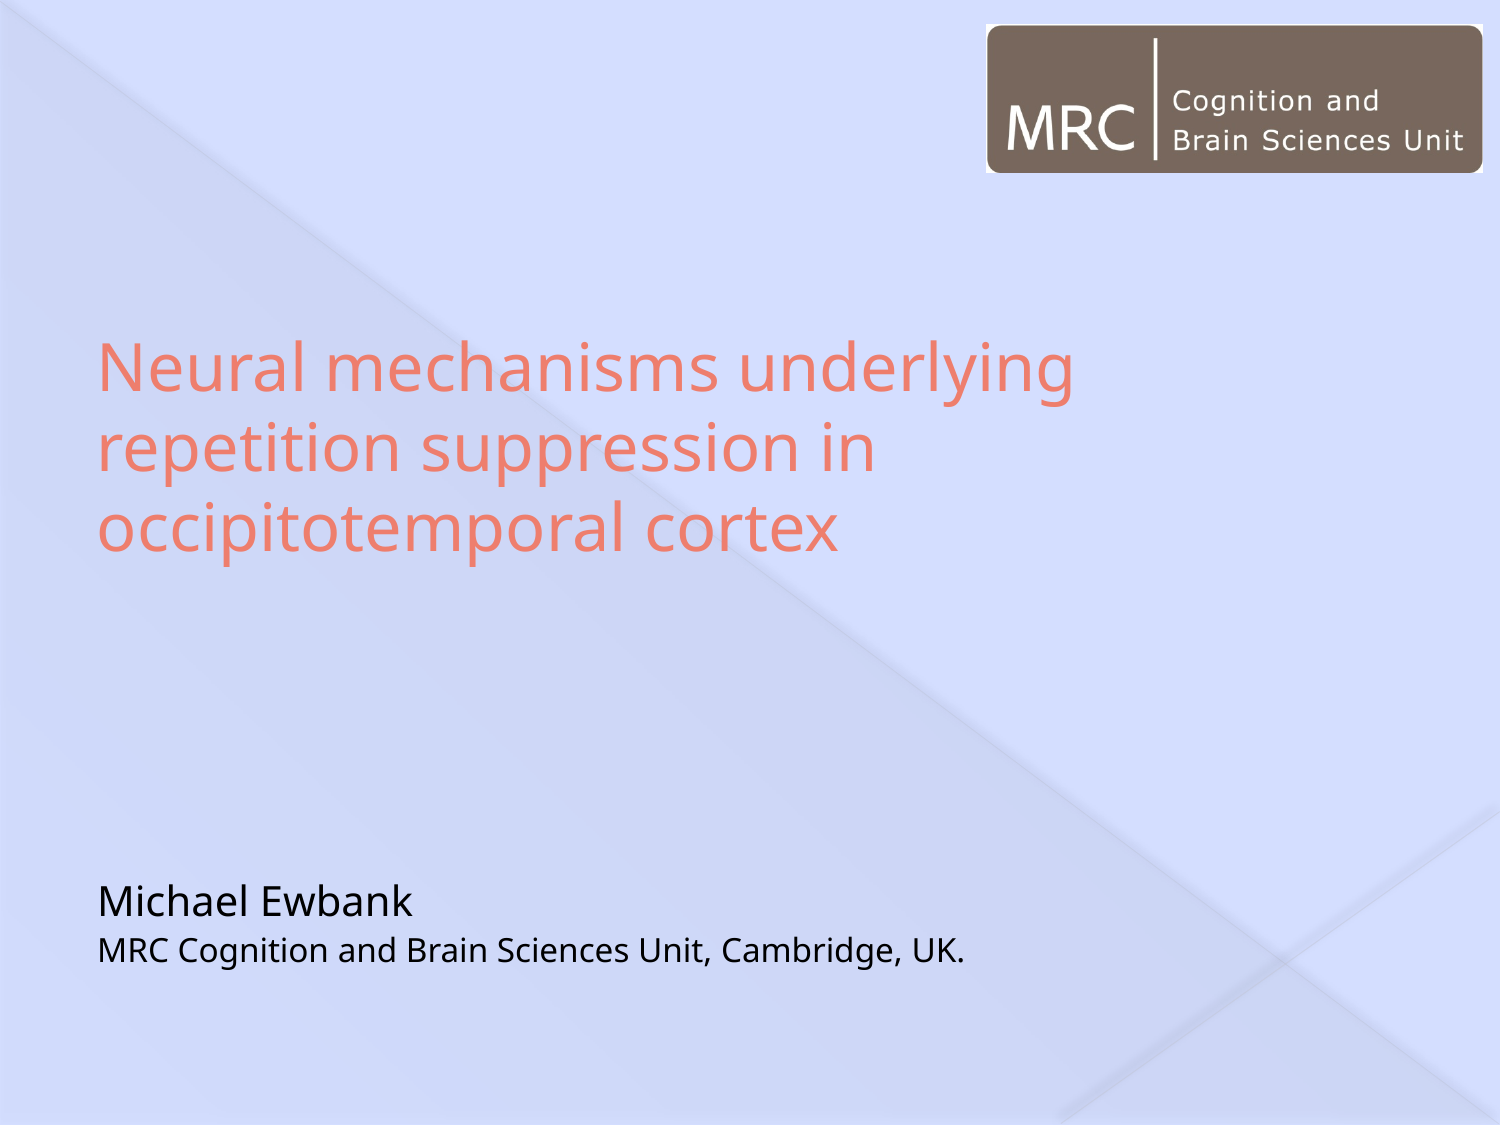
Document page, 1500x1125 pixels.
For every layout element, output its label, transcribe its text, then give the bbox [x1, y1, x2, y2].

text_box Michael Ewbank MRC Cognition and Brain Sciences Unit, Cambridge, UK. [82, 881, 1412, 976]
picture [985, 23, 1483, 173]
title Neural mechanisms underlying repetition suppression in occipitotemporal cortex [2, 278, 1412, 610]
